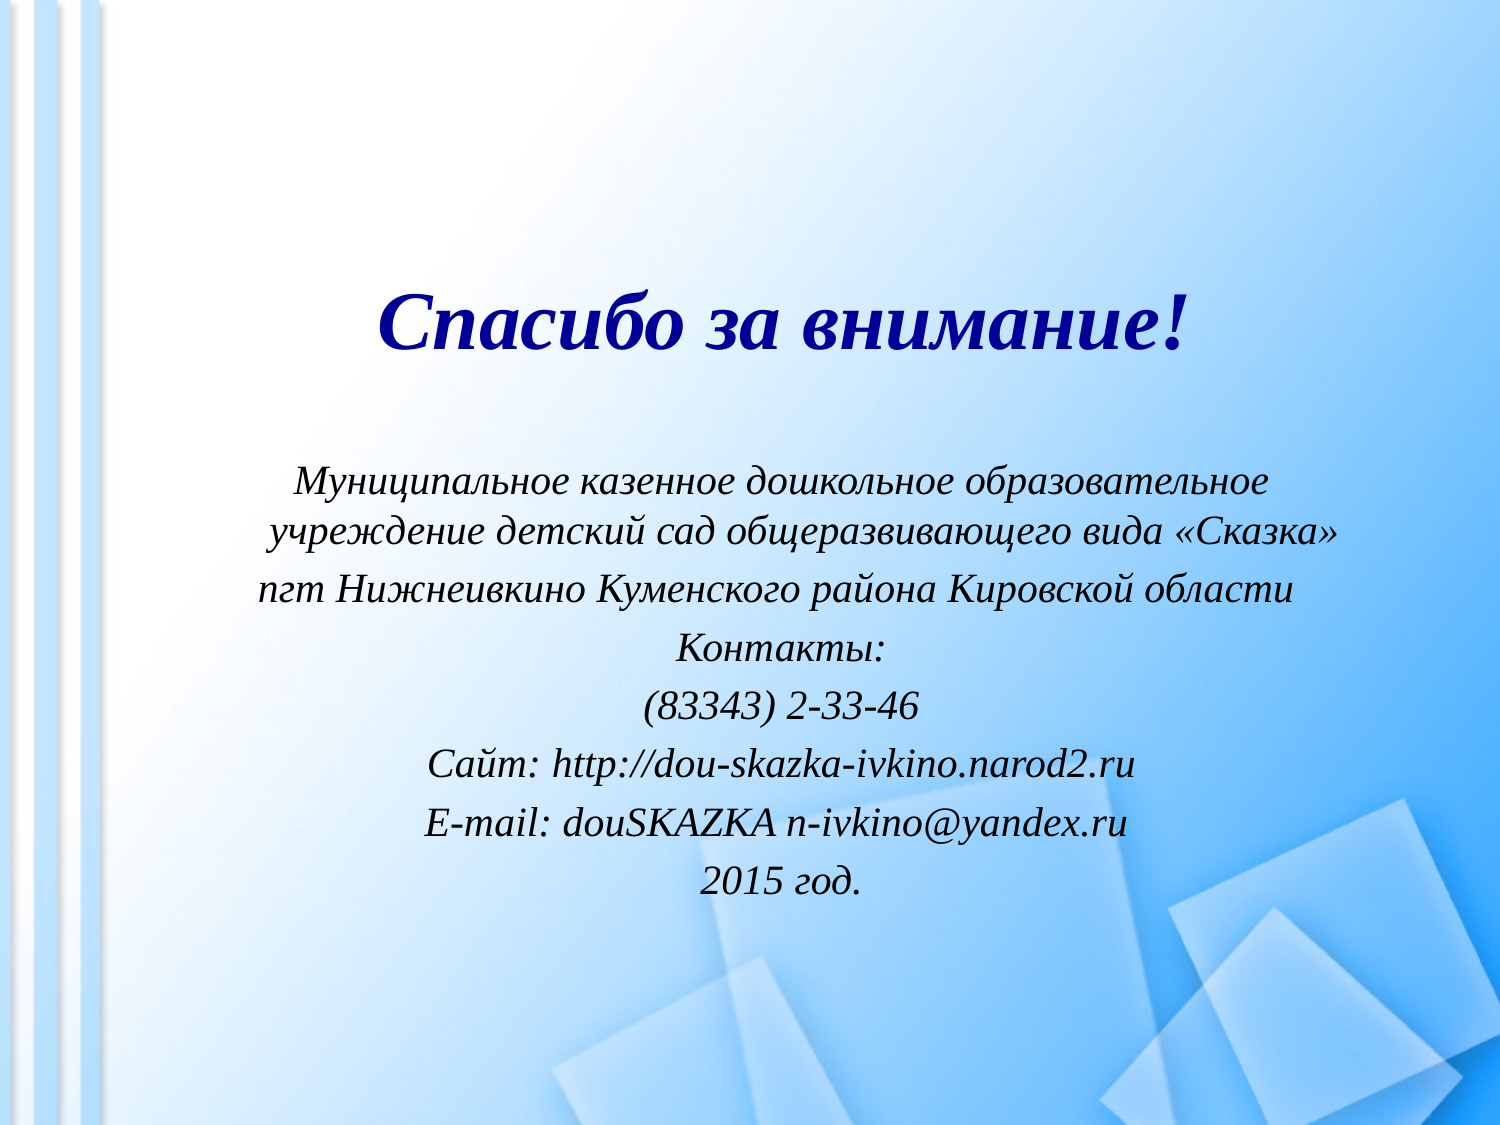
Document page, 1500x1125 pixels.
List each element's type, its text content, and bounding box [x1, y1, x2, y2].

list Муниципальное казенное дошкольное образовательное учреждение детский сад общеразвивающего вида «Сказка» пгт Нижнеивкино Куменского района Кировской области Контакты: (83343) 2-33-46 Сайт: http://dou-skazka-ivkino.narod2.ru E-mail: douSKAZKA n-ivkino@yandex.ru 2015 год. [187, 445, 1377, 927]
title Спасибо за внимание! [128, 222, 1442, 411]
picture [0, 0, 1500, 1125]
